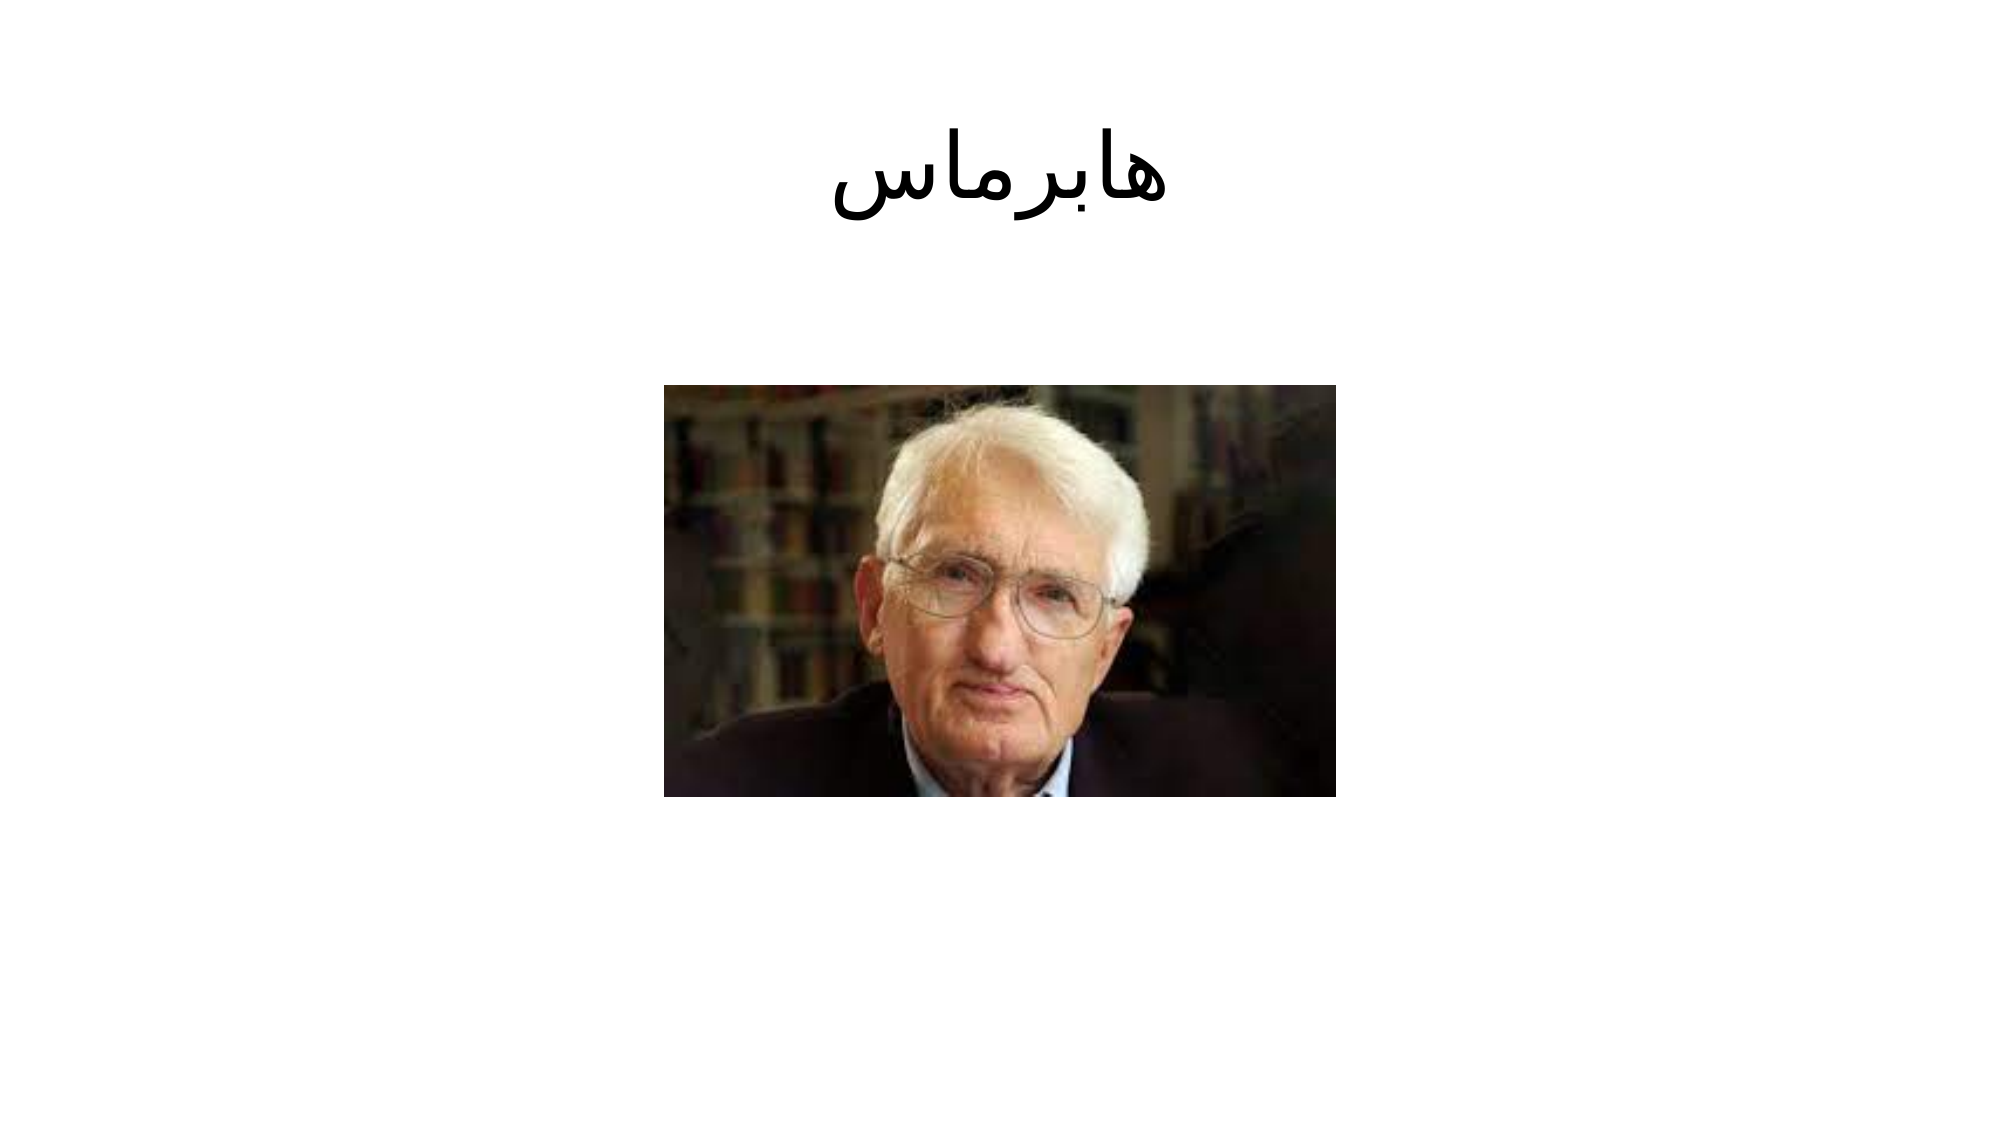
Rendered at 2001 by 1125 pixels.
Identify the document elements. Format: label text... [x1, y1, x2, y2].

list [664, 385, 1336, 797]
title هابرماس [137, 59, 1863, 278]
